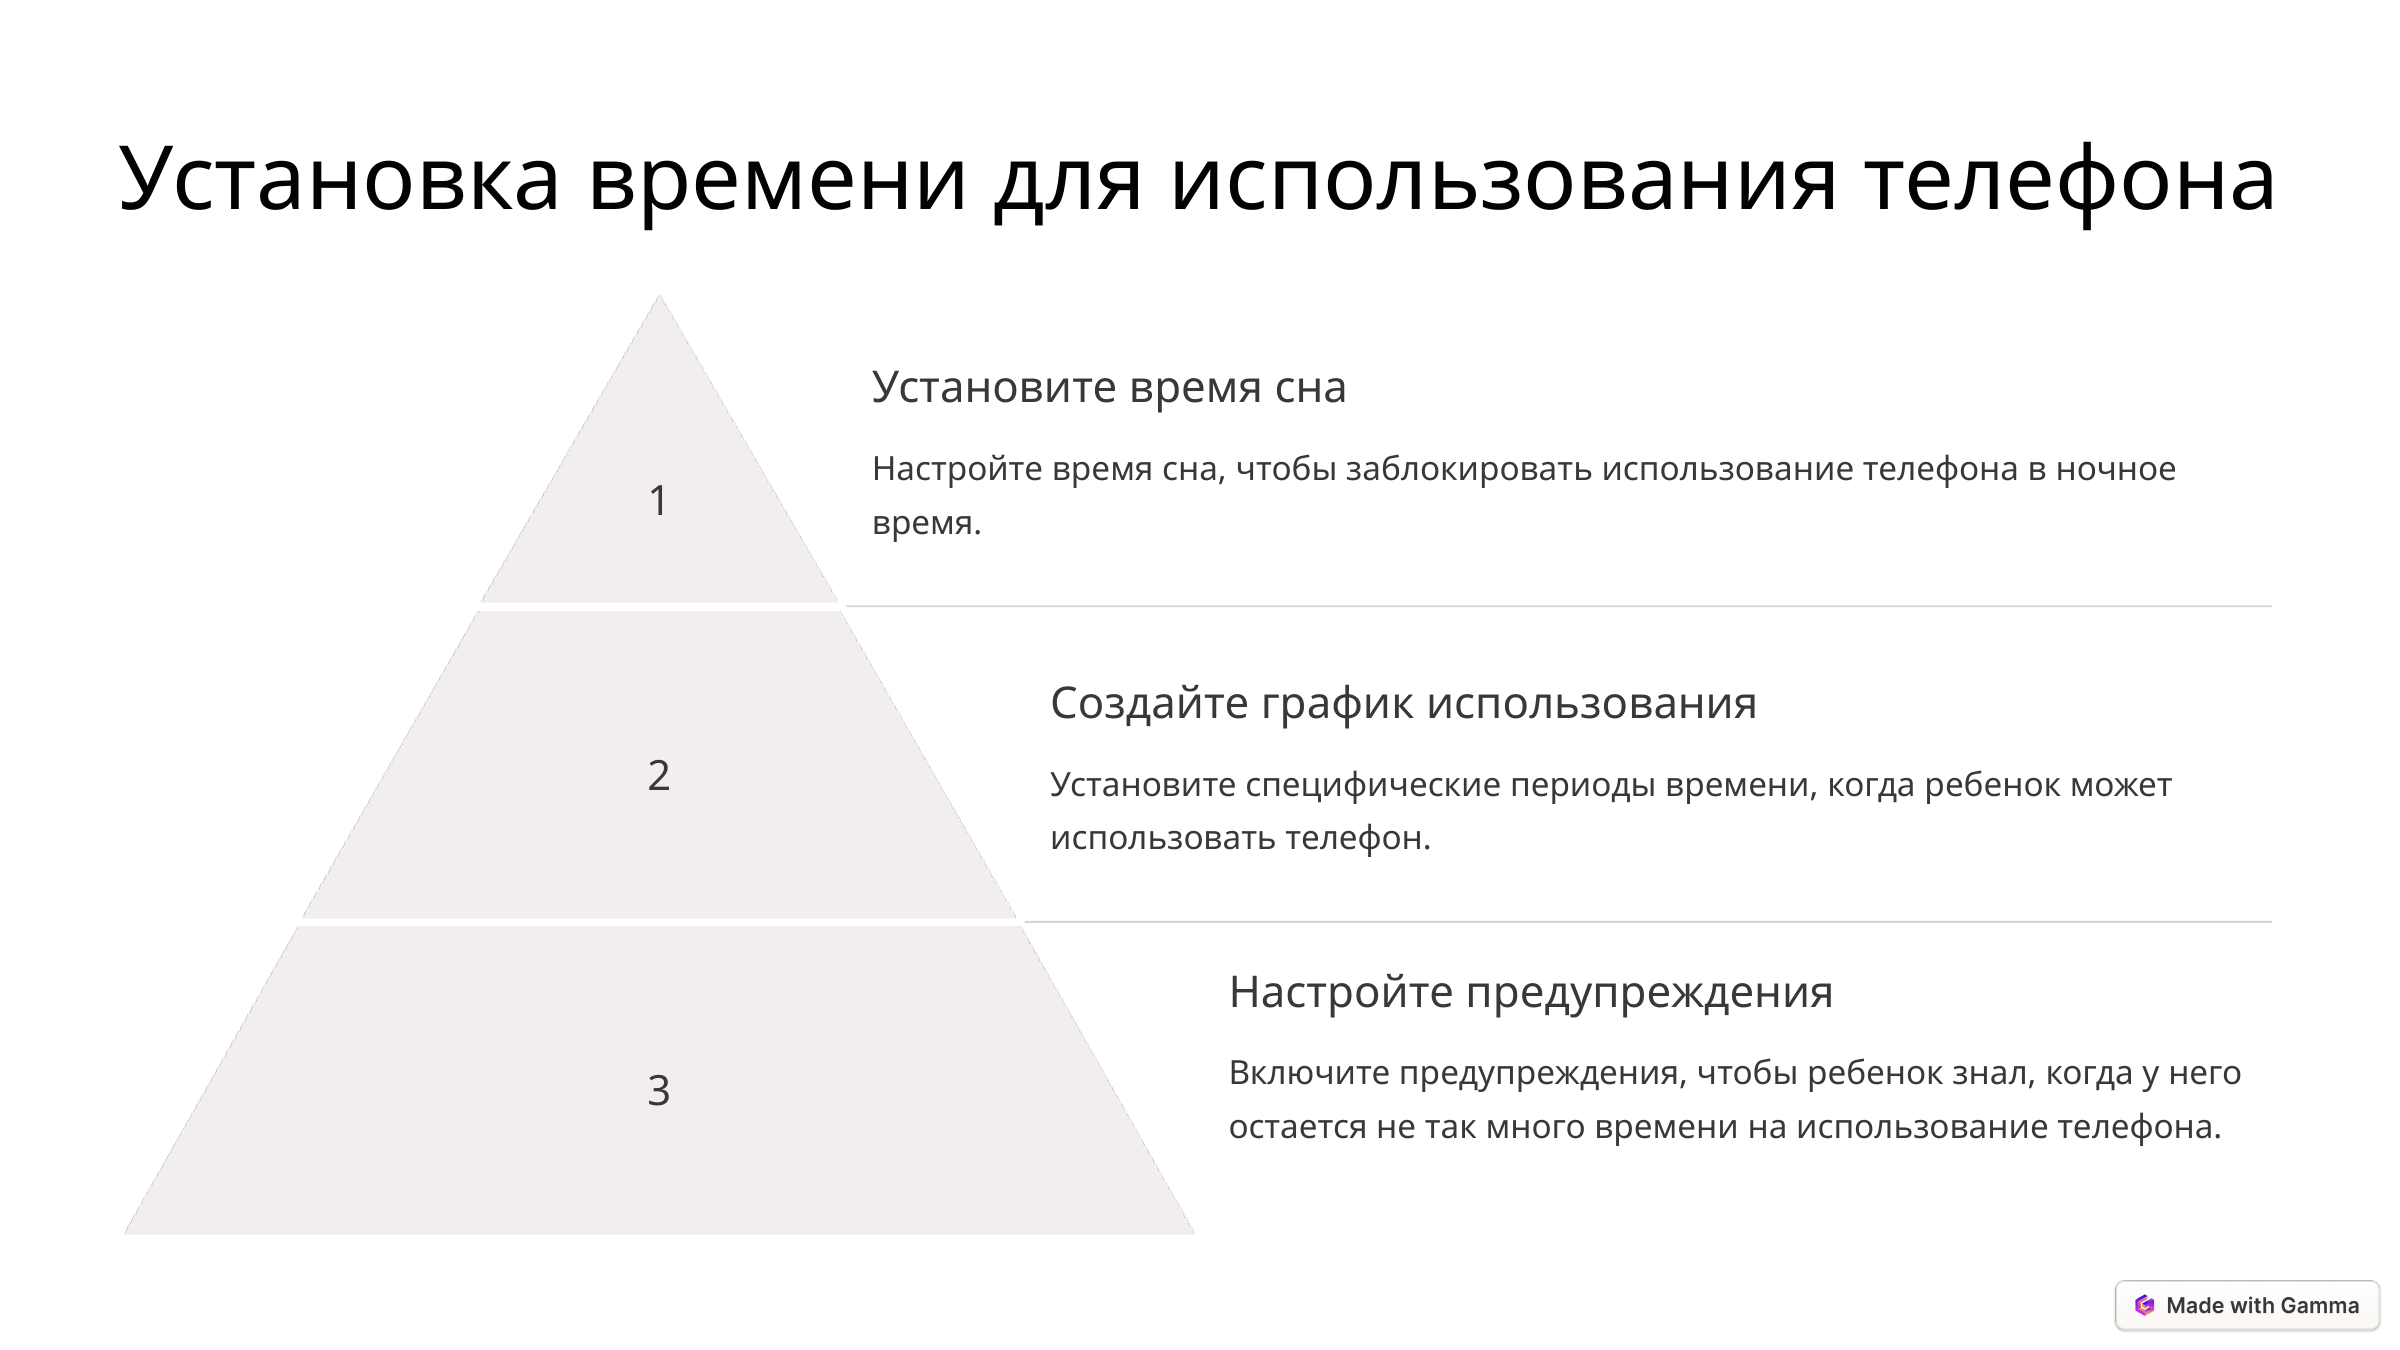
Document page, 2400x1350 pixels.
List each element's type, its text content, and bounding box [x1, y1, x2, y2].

picture [481, 295, 838, 603]
text_box Установите специфические периоды времени, когда ребенок может использовать телефон. [1050, 748, 2247, 858]
text_box Настройте время сна, чтобы заблокировать использование телефона в ночное время. [871, 432, 2247, 542]
text_box Установка времени для использования телефона [118, 115, 2160, 228]
text_box Установите время сна [871, 356, 1329, 413]
text_box Настройте предупреждения [1228, 960, 1814, 1017]
picture [302, 611, 1017, 919]
text_box Включите предупреждения, чтобы ребенок знал, когда у него остается не так много времени на использование телефона. [1228, 1036, 2248, 1201]
text_box Создайте график использования [1050, 672, 1732, 728]
picture [124, 926, 1195, 1235]
picture [2106, 1271, 2389, 1339]
